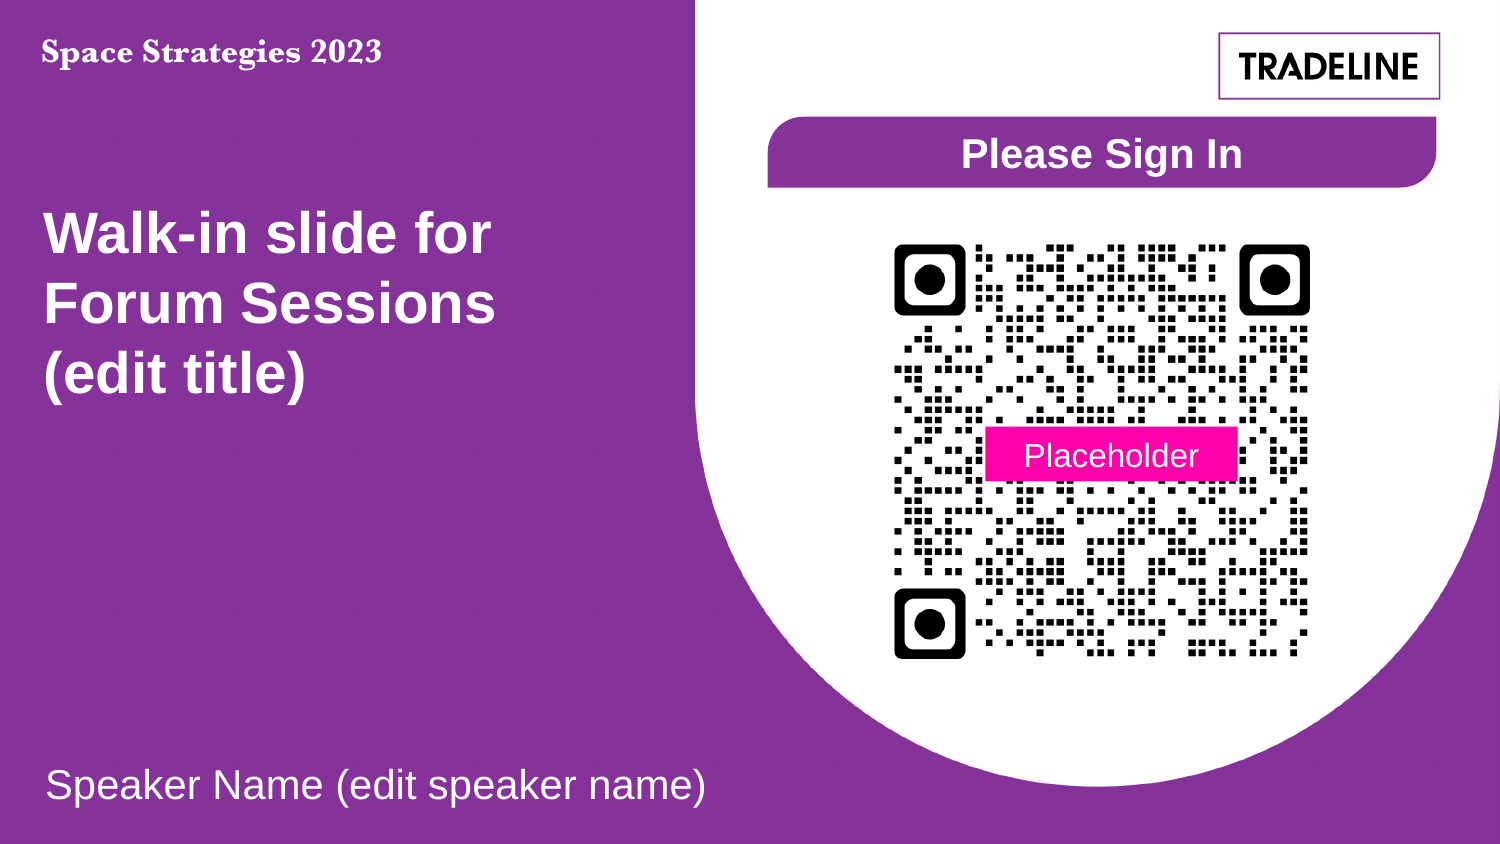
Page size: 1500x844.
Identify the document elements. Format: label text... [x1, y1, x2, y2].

list Speaker Name (edit speaker name) [30, 750, 768, 844]
text_box Please Sign In [767, 116, 1437, 188]
picture [0, 0, 1500, 844]
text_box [876, 225, 1328, 678]
title Walk-in slide for Forum Sessions (edit title) [29, 187, 674, 655]
